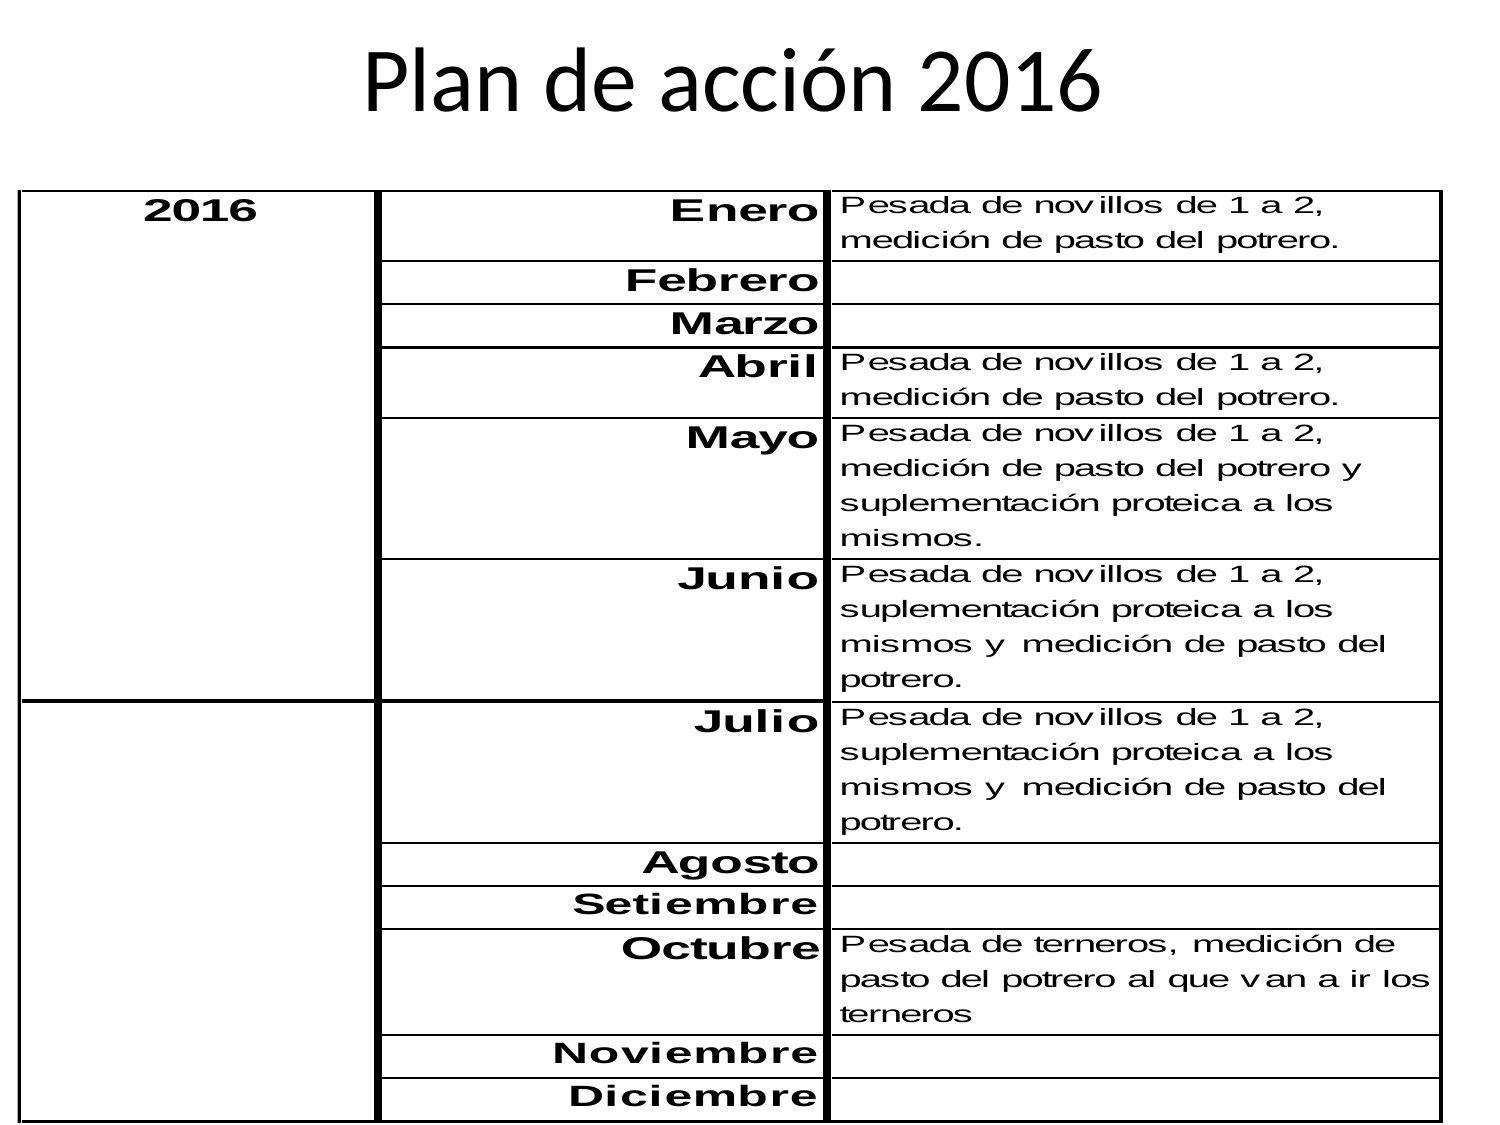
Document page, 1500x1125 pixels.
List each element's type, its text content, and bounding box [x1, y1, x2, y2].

title Plan de acción 2016 [123, 0, 1365, 149]
picture [17, 189, 1448, 1125]
